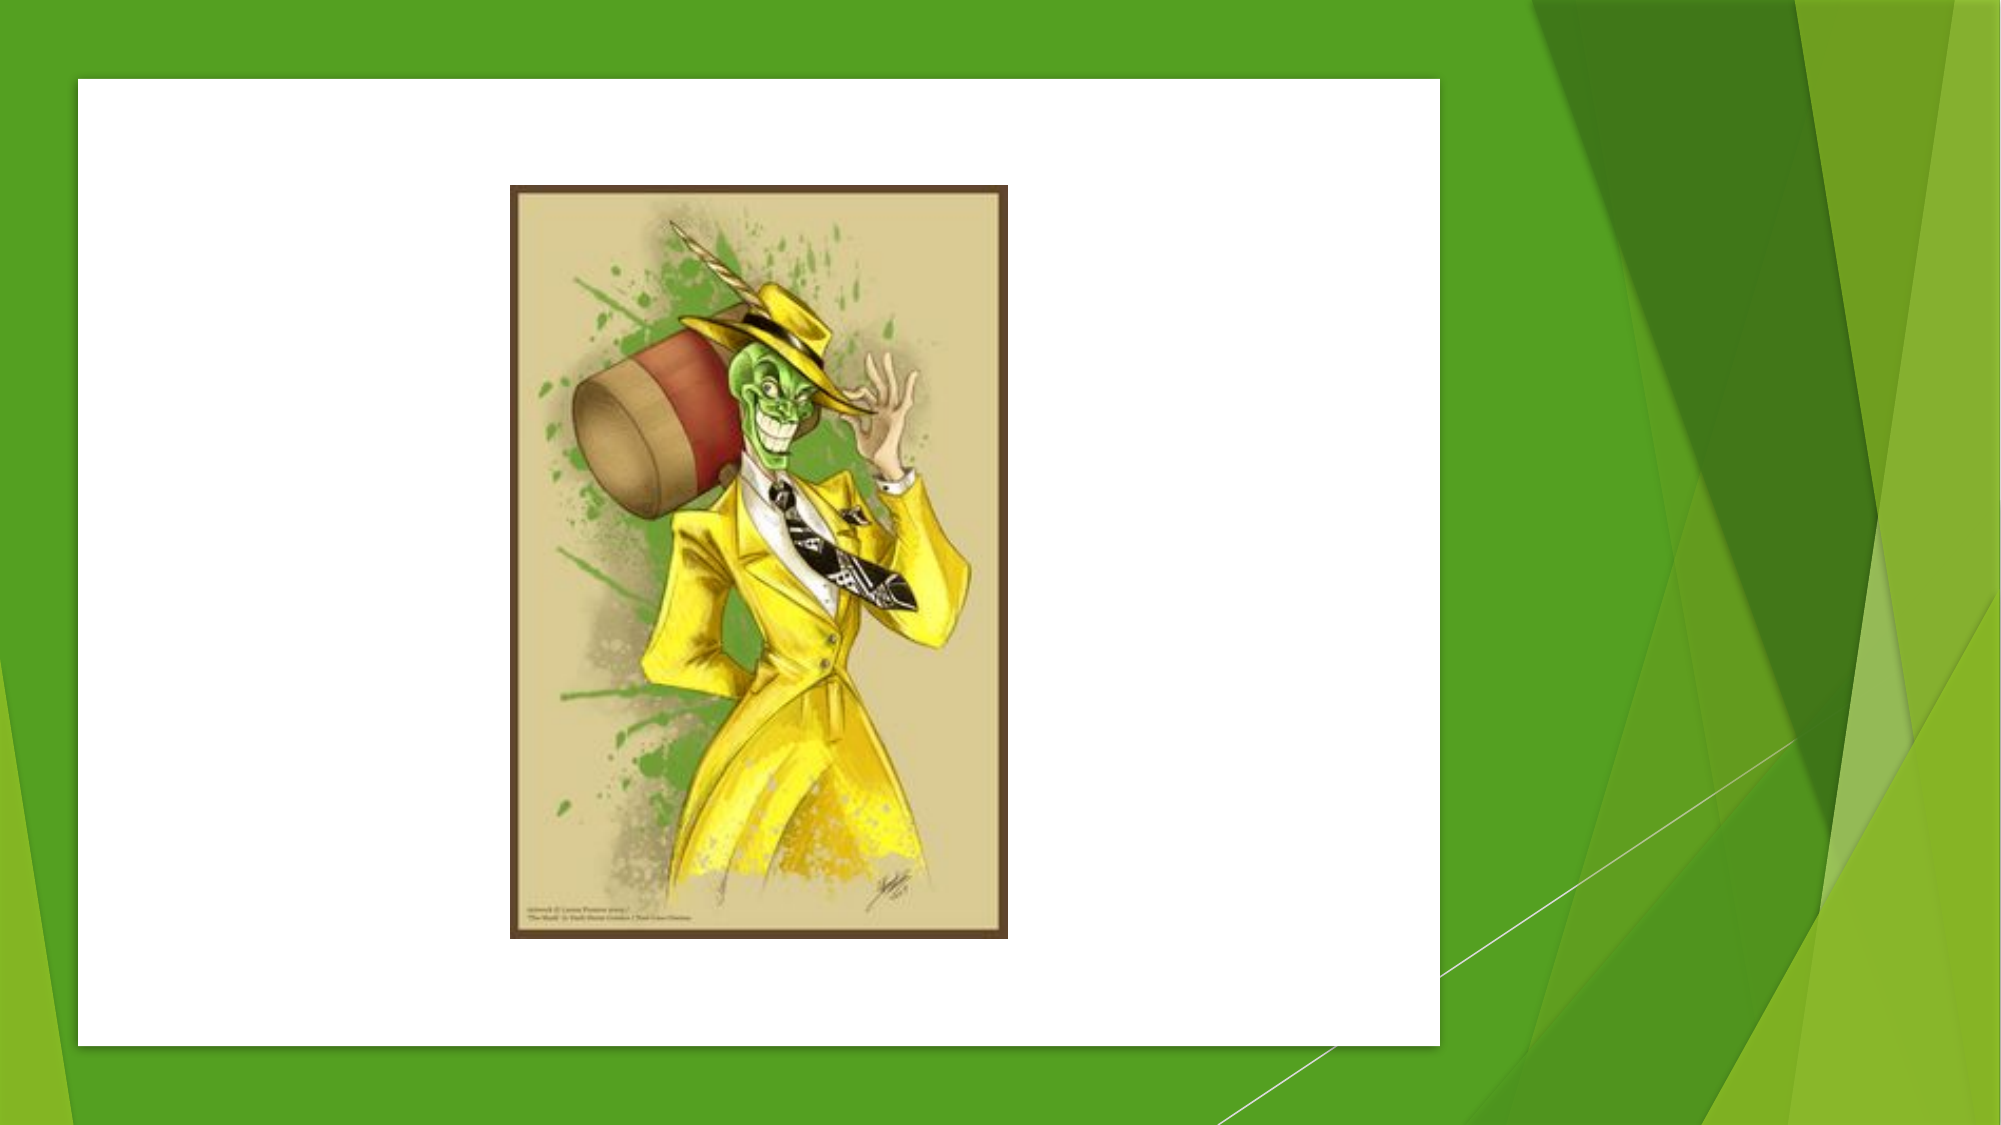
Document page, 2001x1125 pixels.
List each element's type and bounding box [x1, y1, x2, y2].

text_box [0, 0, 2000, 1125]
picture [510, 185, 1009, 940]
